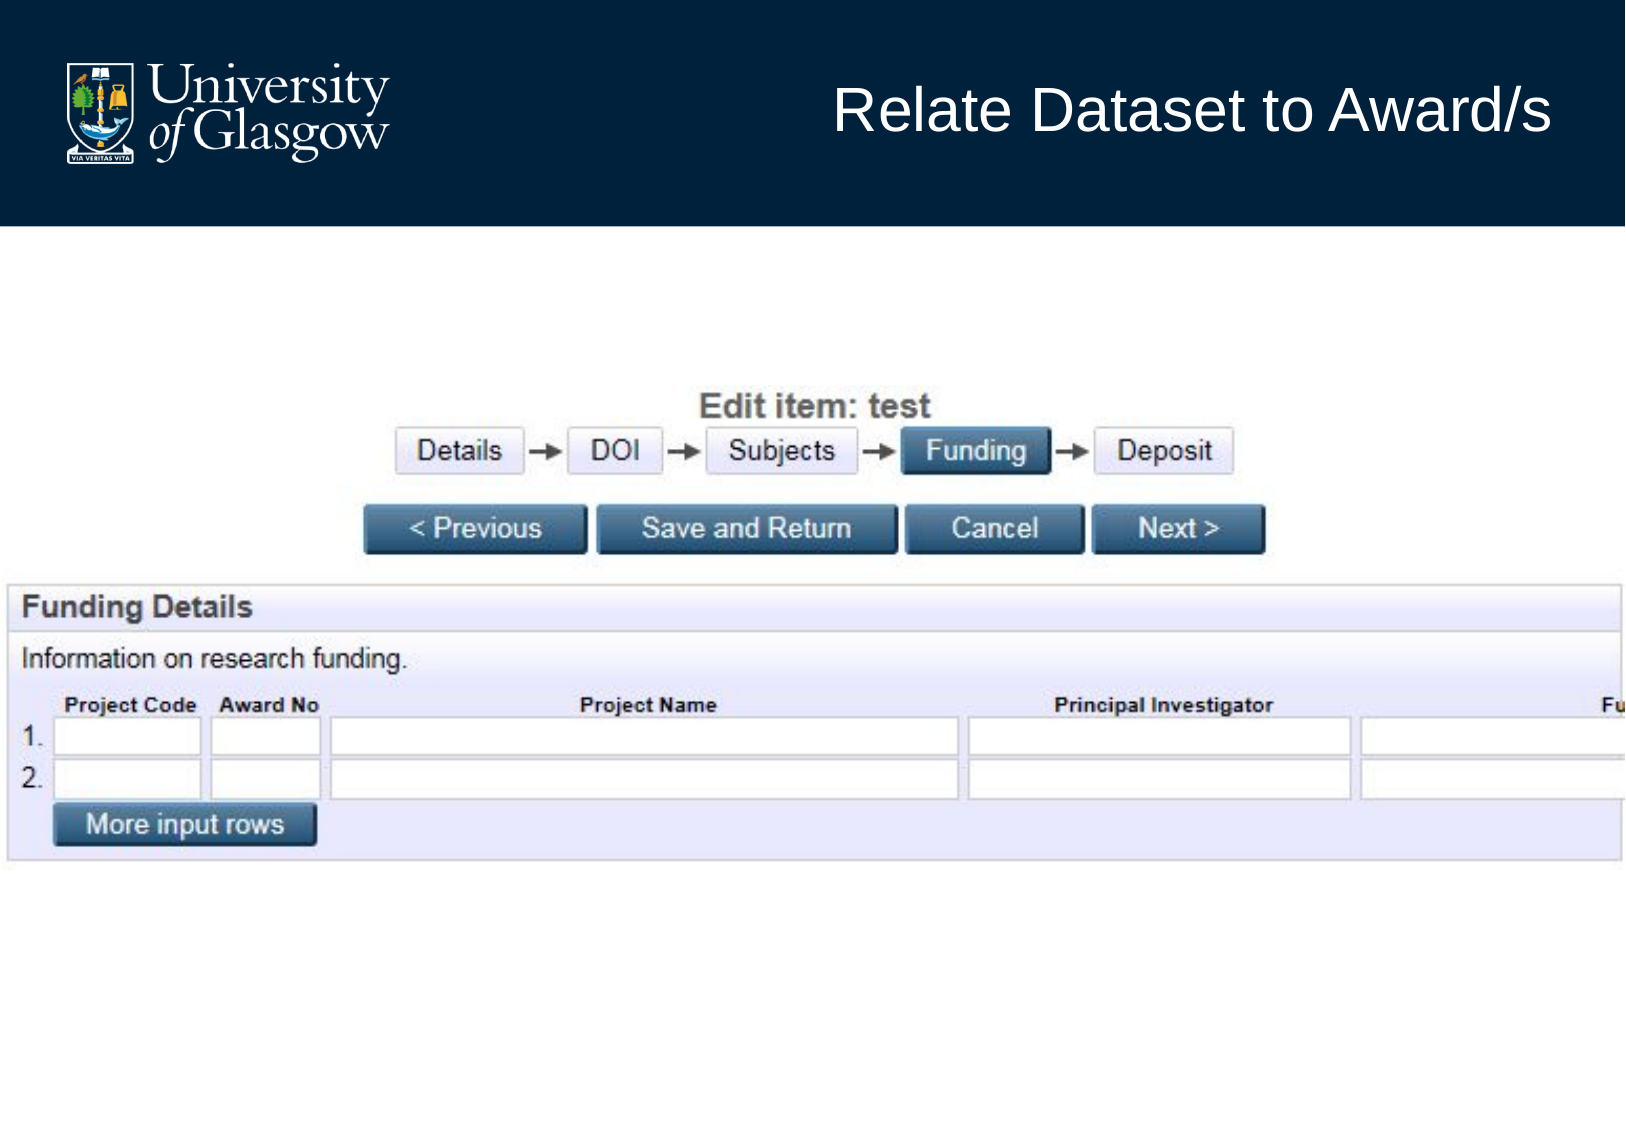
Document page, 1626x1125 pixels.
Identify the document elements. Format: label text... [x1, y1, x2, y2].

picture [1, 384, 1625, 870]
text_box Relate Dataset to Award/s [106, 70, 1569, 258]
picture [67, 61, 391, 164]
